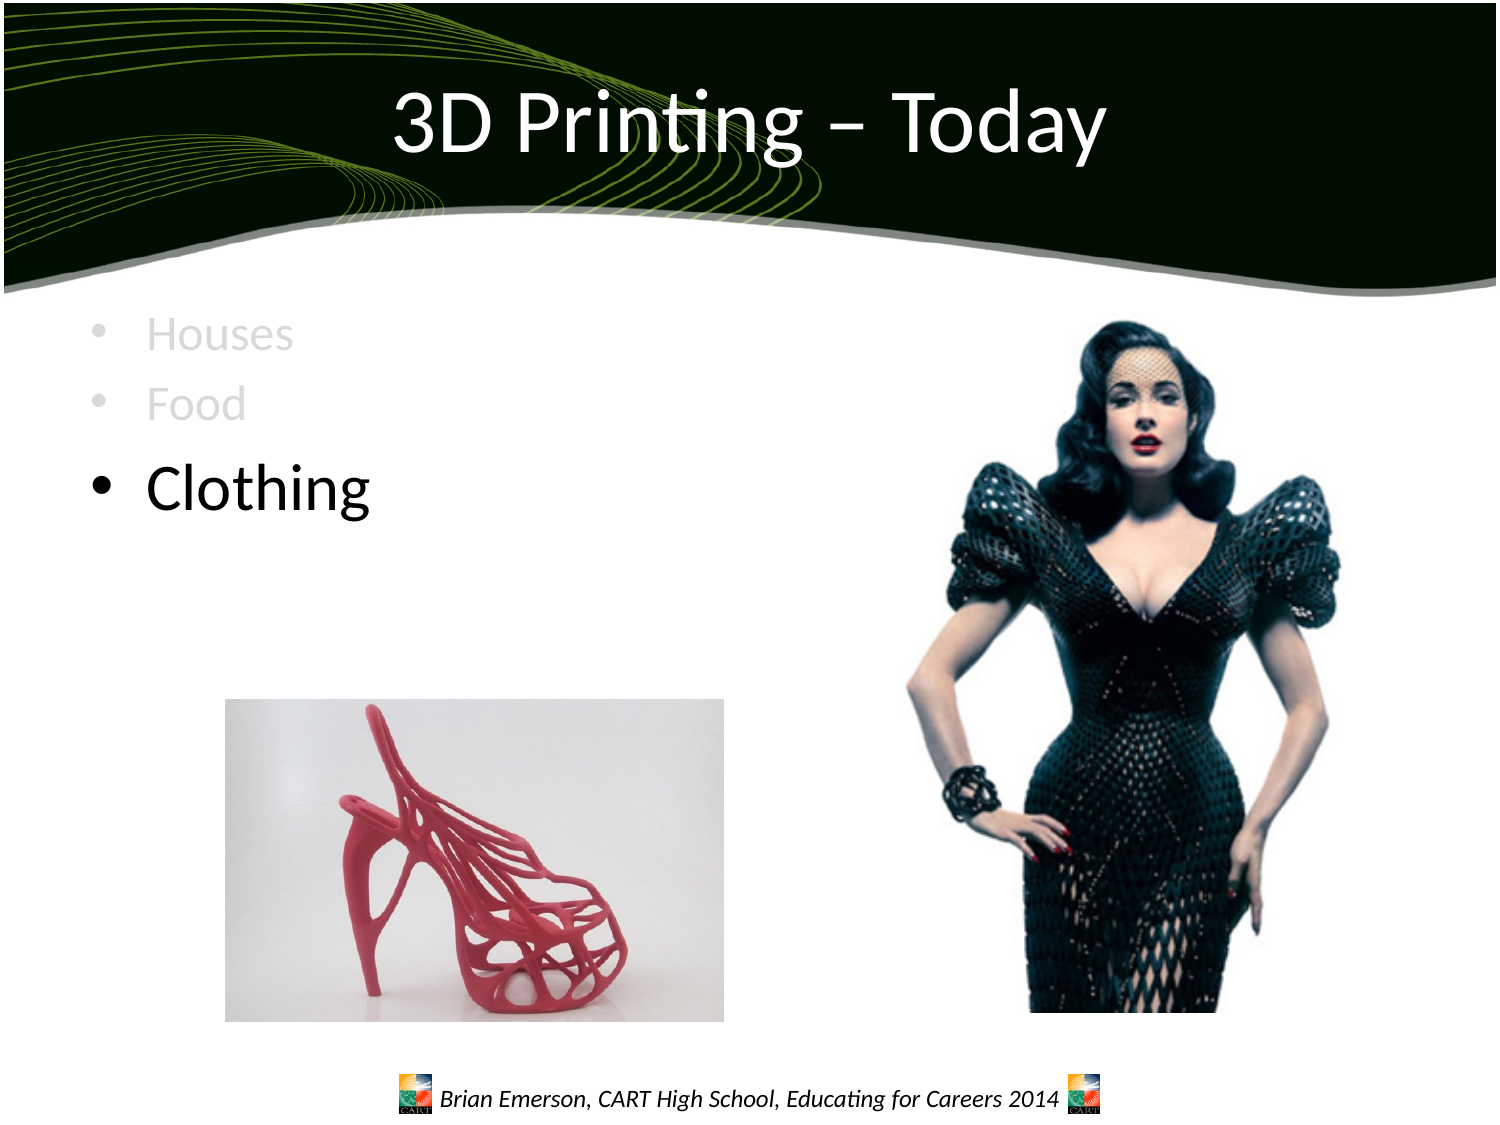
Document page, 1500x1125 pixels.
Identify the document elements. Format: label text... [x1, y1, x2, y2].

list Houses Food Clothing [75, 292, 1425, 1055]
title 3D Printing – Today [75, 45, 1425, 188]
picture [0, 0, 1500, 1115]
text_box Brian Emerson, CART High School, Educating for Careers 2014 [0, 1074, 1500, 1125]
